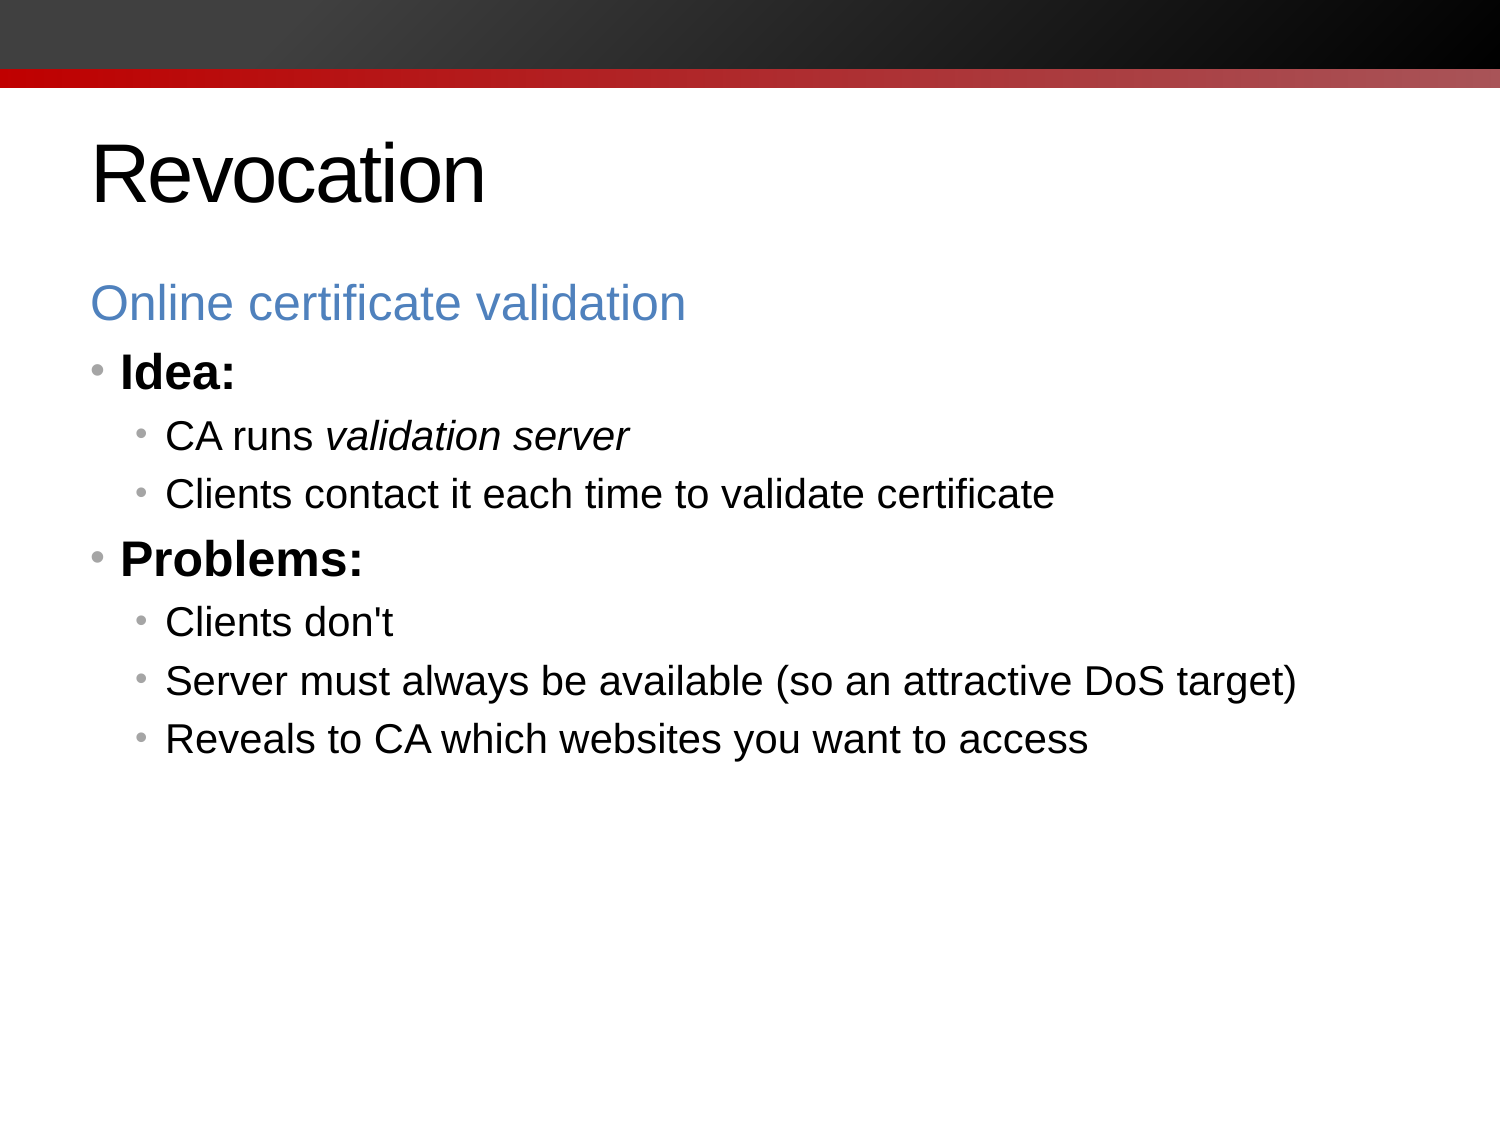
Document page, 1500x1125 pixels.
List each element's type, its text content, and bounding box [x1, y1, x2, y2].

list Online certificate validation Idea: CA runs validation server Clients contact it each time to validate certificate Problems: Clients don't Server must always be available (so an attractive DoS target) Reveals to CA which websites you want to access [75, 262, 1425, 1063]
title Revocation [75, 87, 1425, 250]
